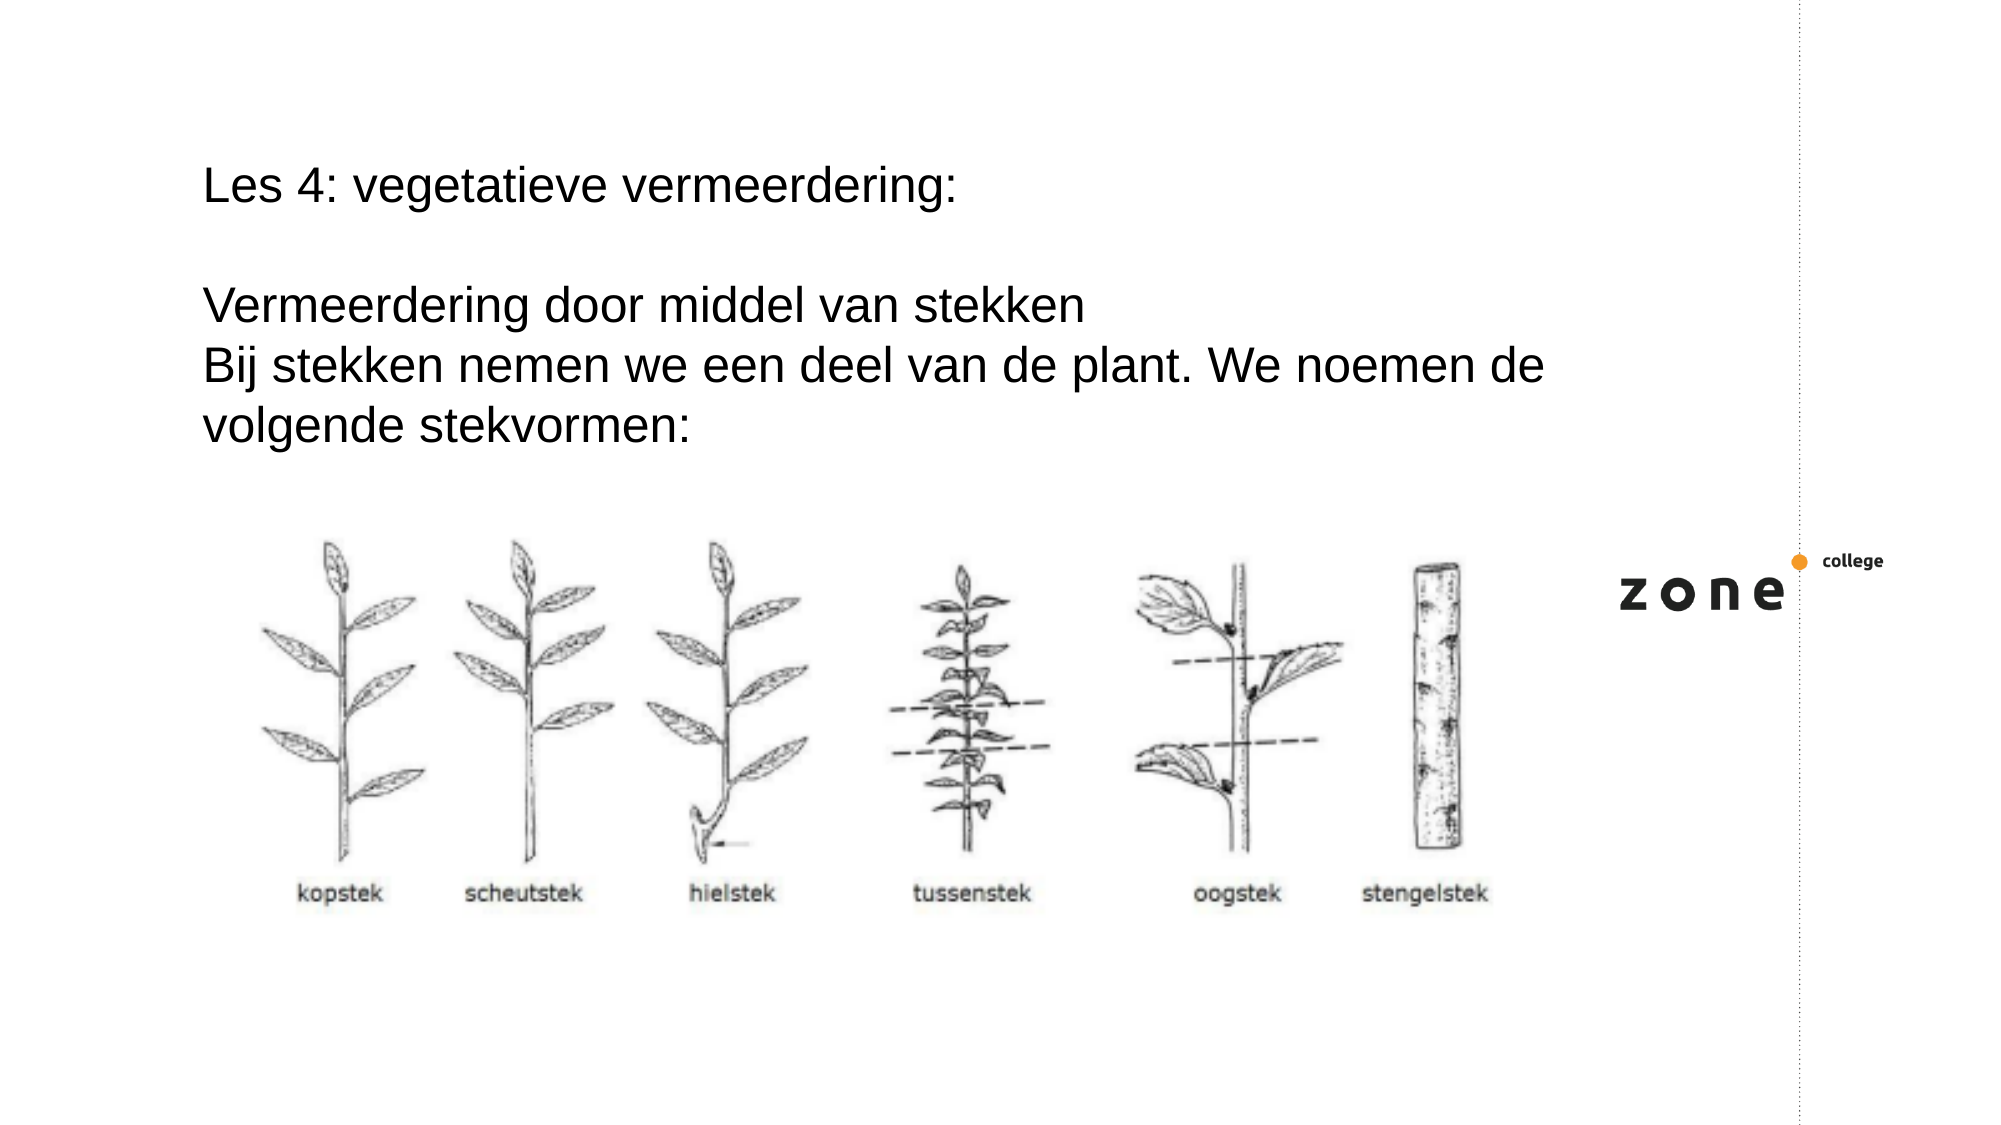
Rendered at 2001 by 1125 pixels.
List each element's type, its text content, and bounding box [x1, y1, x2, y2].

picture [240, 521, 1526, 937]
text_box Les 4: vegetatieve vermeerdering: Vermeerdering door middel van stekken Bij stekken nemen we een deel van de plant. We noemen de volgende stekvormen: [188, 144, 1662, 640]
picture [1596, 0, 2001, 1125]
